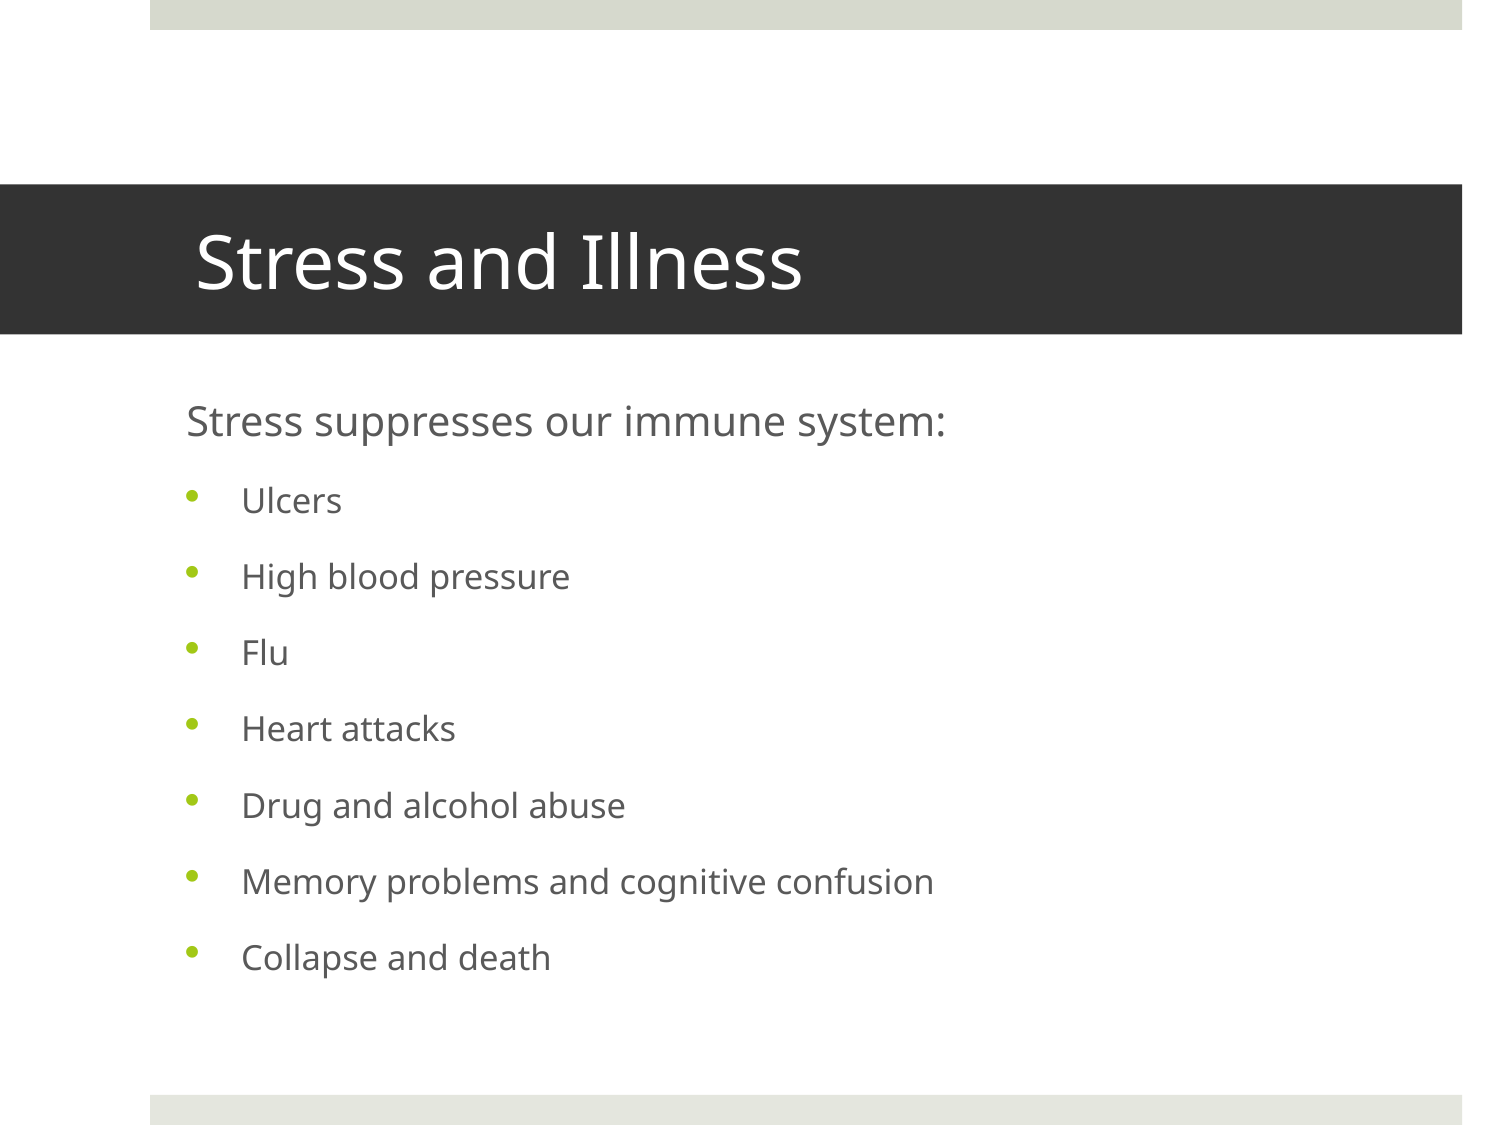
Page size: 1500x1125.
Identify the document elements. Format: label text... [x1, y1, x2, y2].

title Stress and Illness [0, 184, 1463, 335]
list Stress suppresses our immune system: Ulcers High blood pressure Flu Heart attacks Drug and alcohol abuse Memory problems and cognitive confusion Collapse and death [171, 387, 1420, 990]
